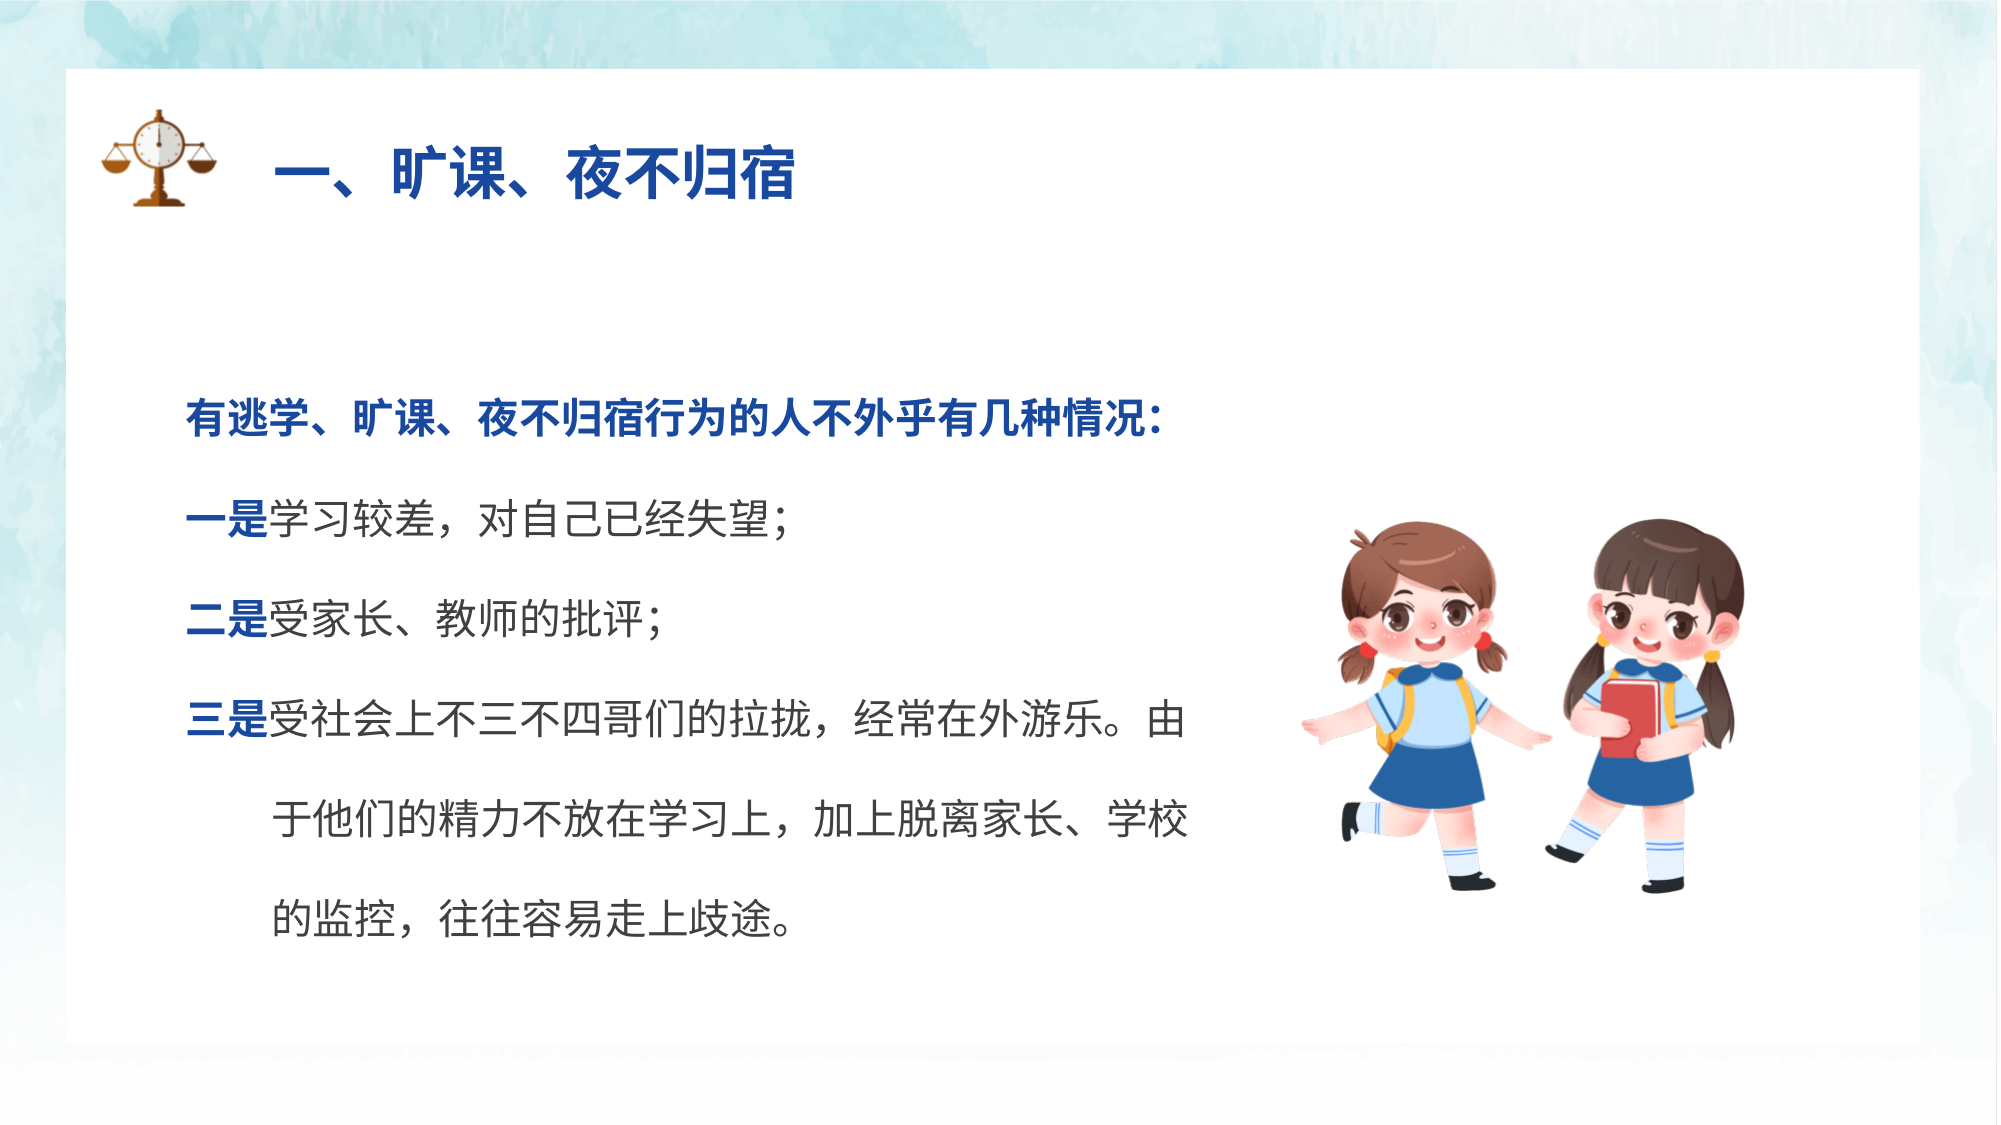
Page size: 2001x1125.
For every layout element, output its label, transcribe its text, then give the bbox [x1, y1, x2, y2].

text_box 有逃学、旷课、夜不归宿行为的人不外乎有几种情况： 一是学习较差，对自己已经失望； 二是受家长、教师的批评； 三是受社会上不三不四哥们的拉拢，经常在外游乐。由于他们的精力不放在学习上，加上脱离家长、学校的监控，往往容易走上歧途。 [170, 334, 1237, 950]
text_box 一、旷课、夜不归宿 [258, 128, 894, 214]
picture [0, 0, 2001, 1125]
